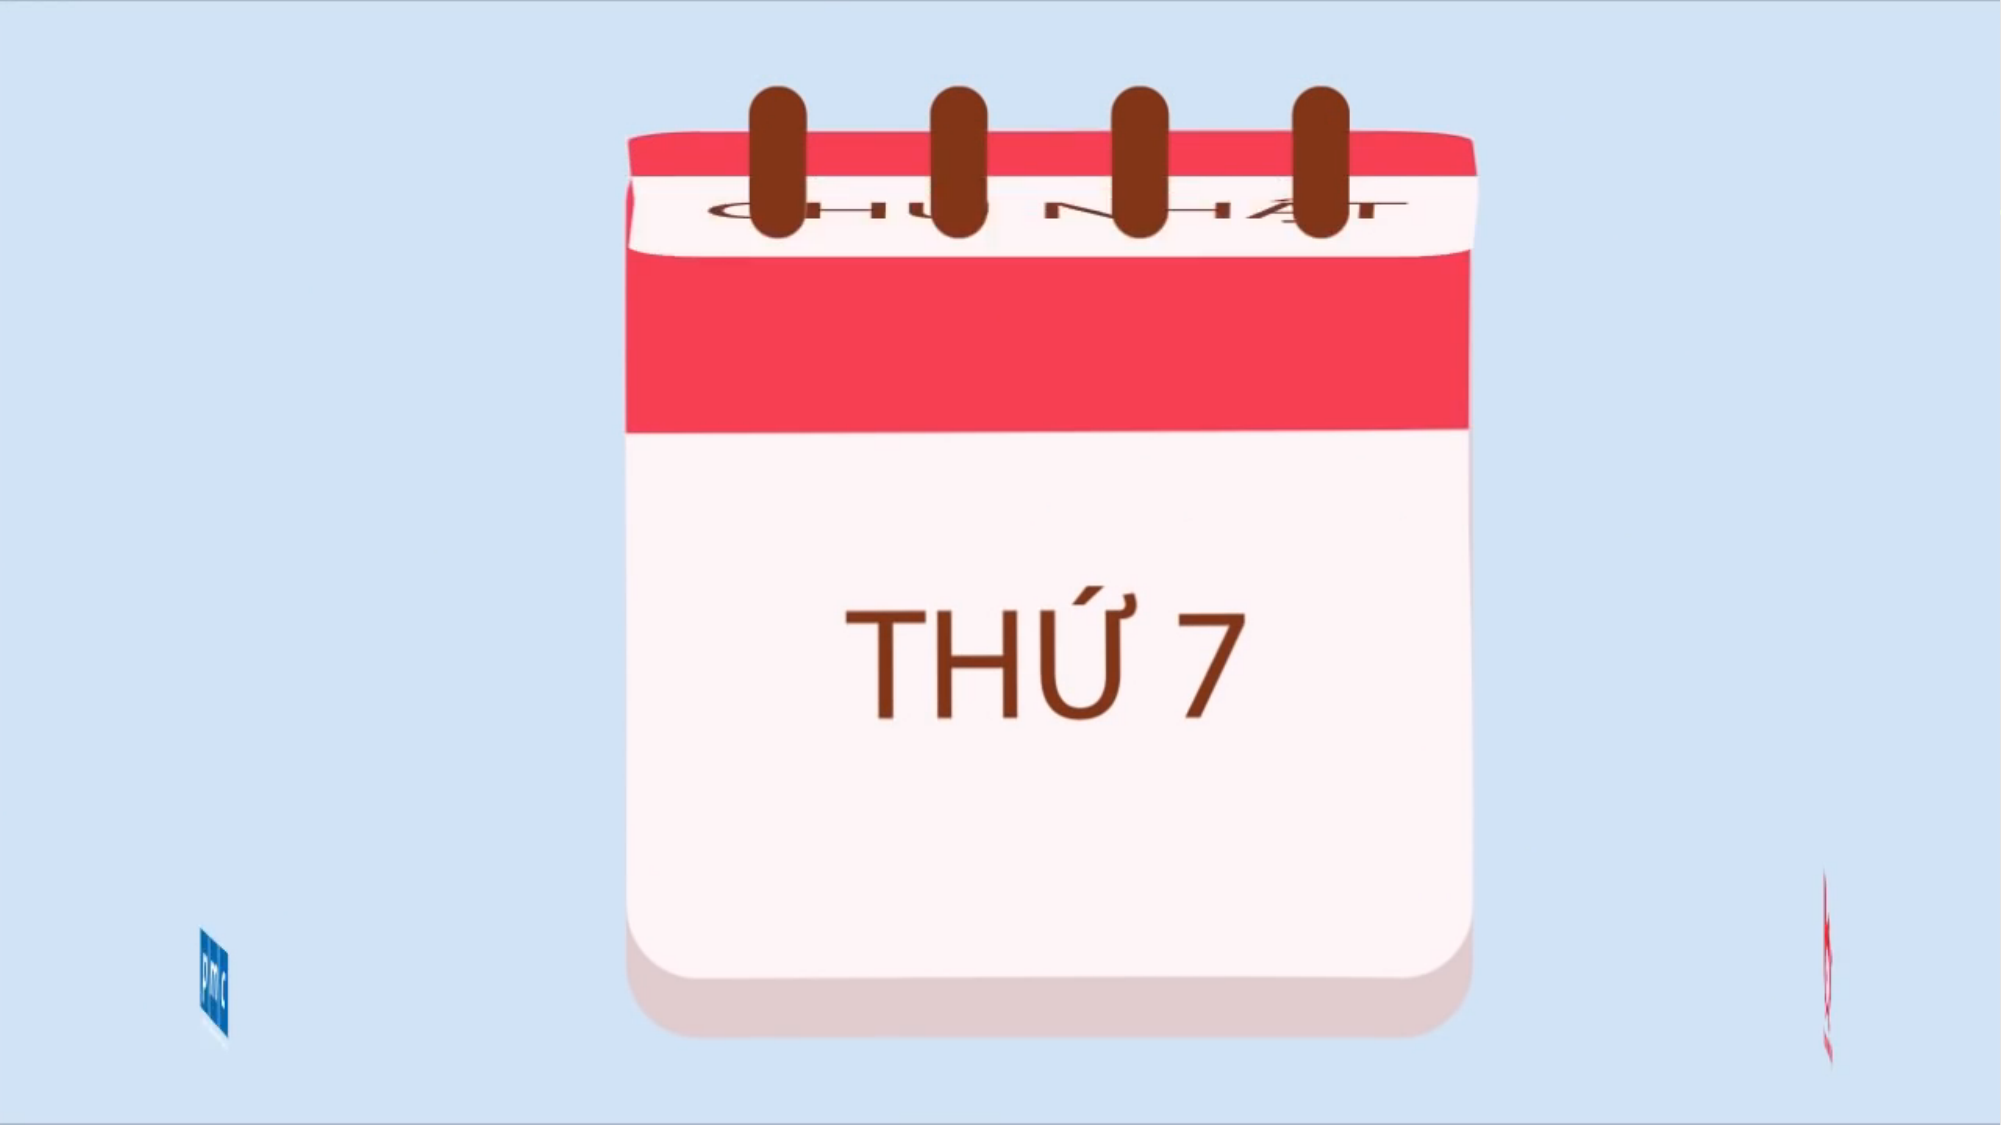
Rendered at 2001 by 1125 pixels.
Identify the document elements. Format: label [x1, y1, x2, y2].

text_box [0, 0, 2000, 1125]
